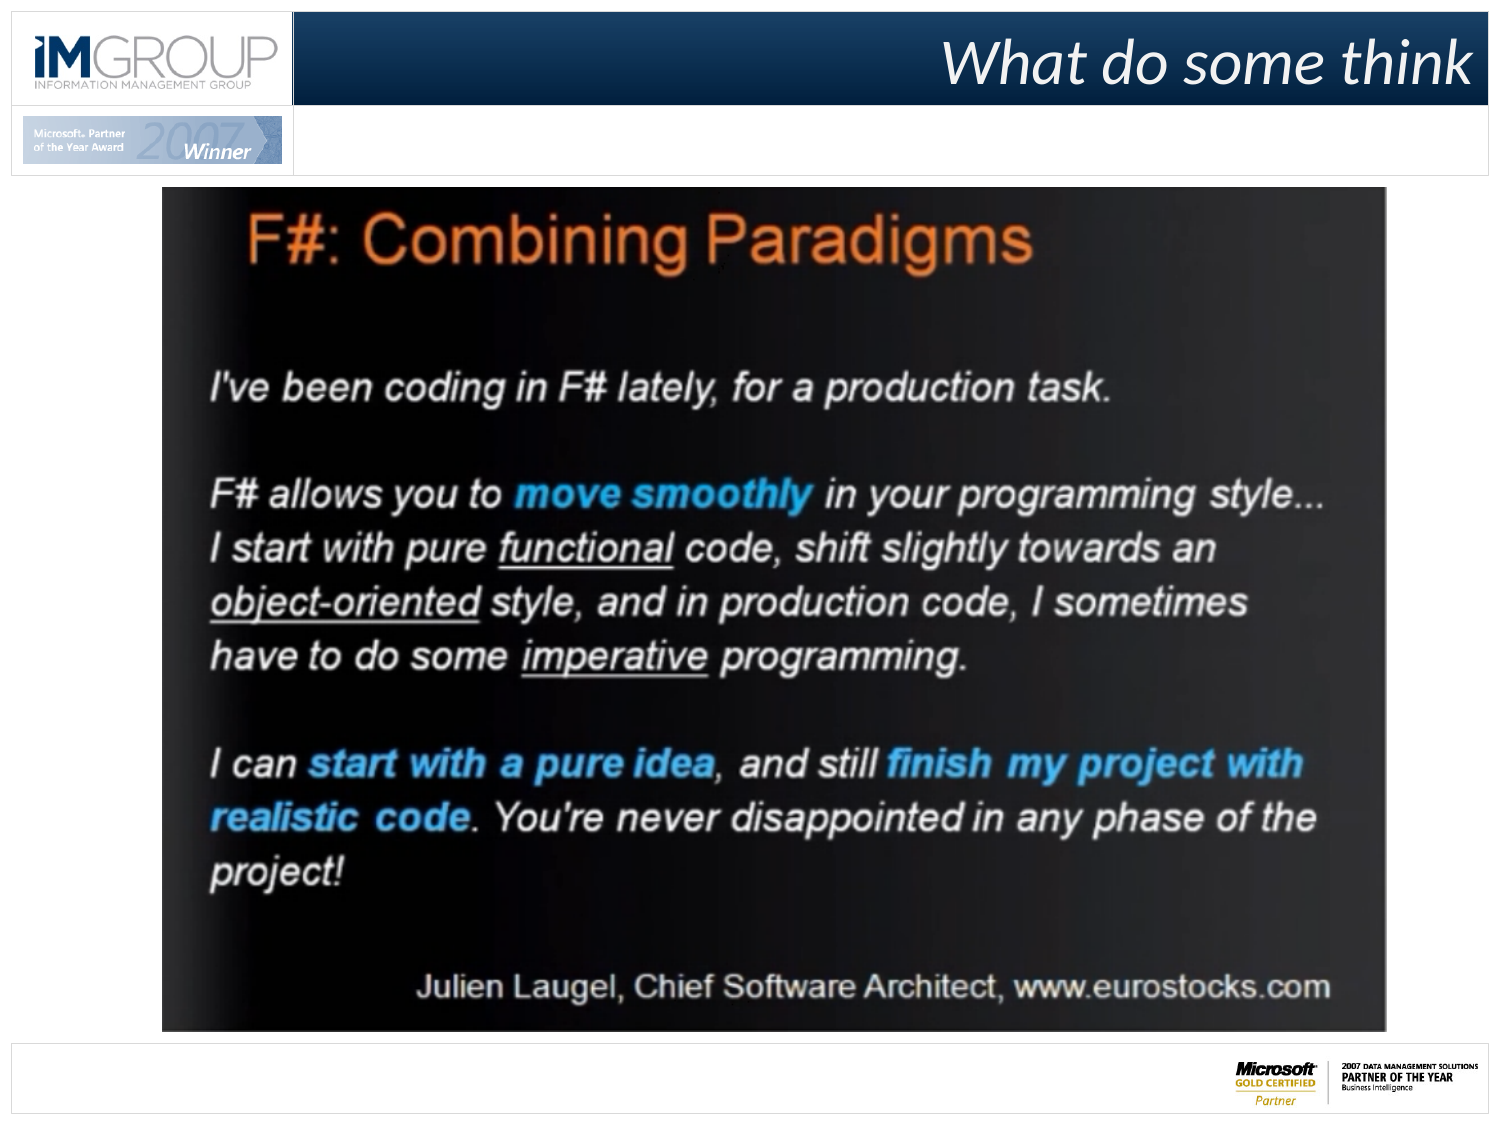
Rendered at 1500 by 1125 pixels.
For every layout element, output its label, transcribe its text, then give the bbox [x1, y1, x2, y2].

picture [35, 35, 278, 89]
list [162, 187, 1388, 1032]
picture [1230, 1054, 1481, 1108]
title What do some think [515, 11, 1489, 106]
